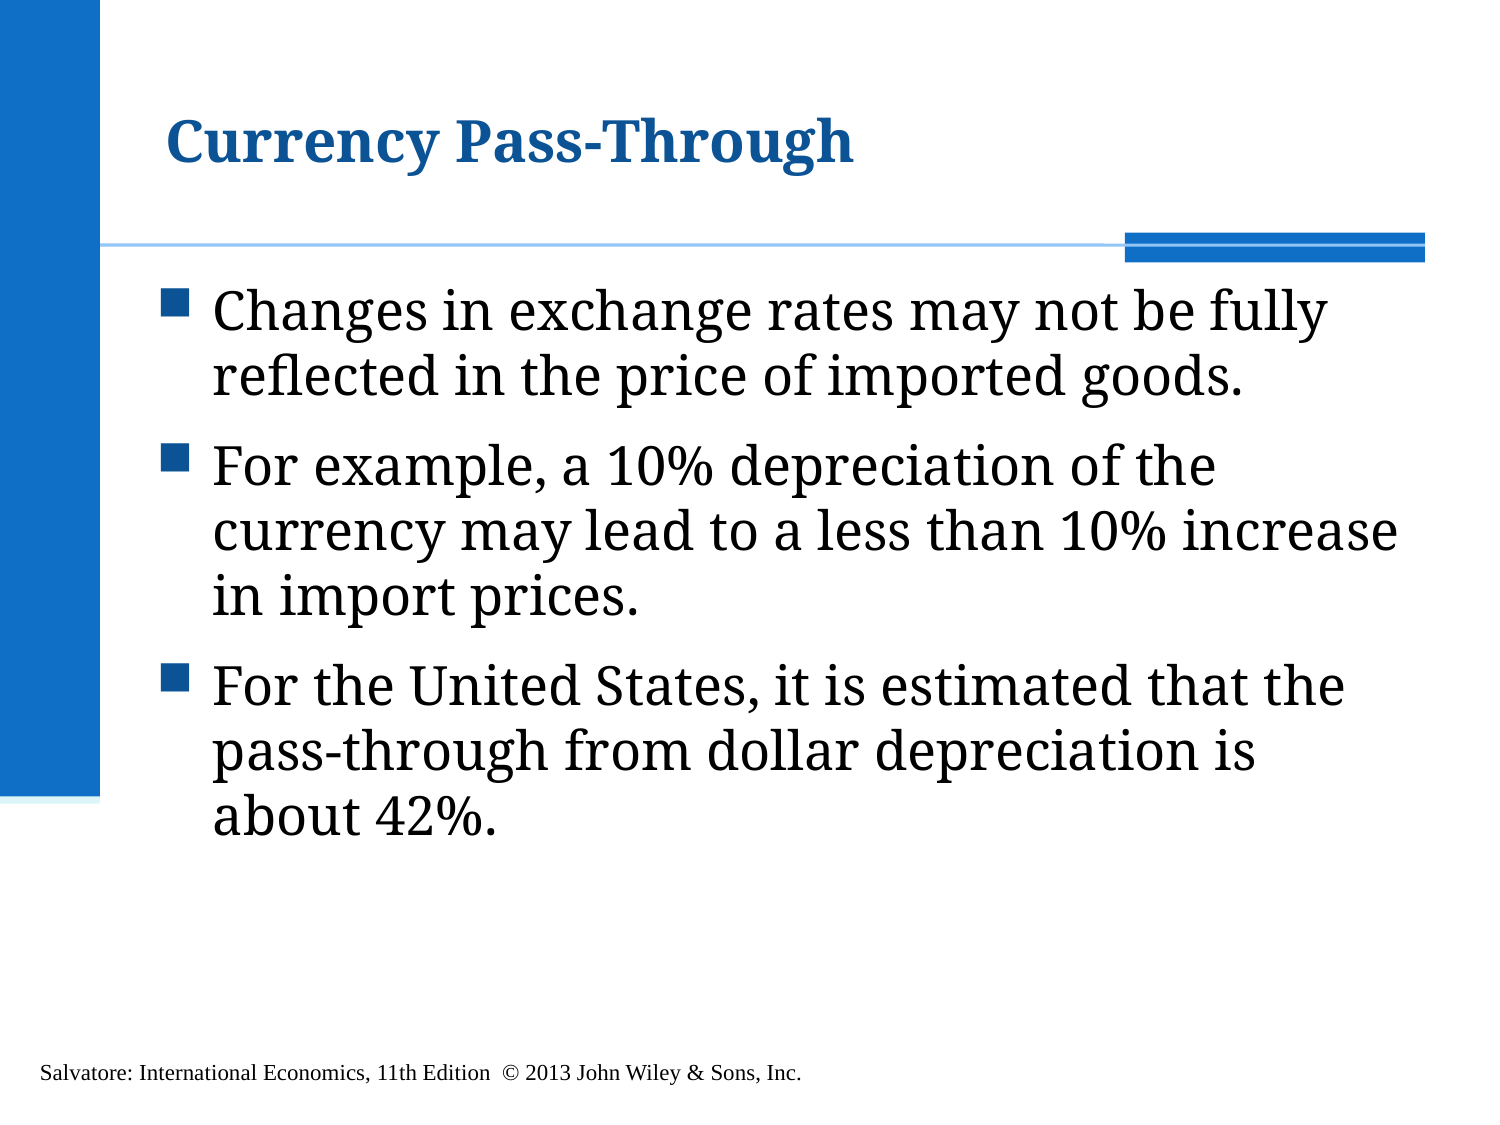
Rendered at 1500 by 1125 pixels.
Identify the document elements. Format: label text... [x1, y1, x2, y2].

list Changes in exchange rates may not be fully reflected in the price of imported goods. For example, a 10% depreciation of the currency may lead to a less than 10% increase in import prices. For the United States, it is estimated that the pass-through from dollar depreciation is about 42%. [141, 268, 1418, 1013]
title Currency Pass-Through [149, 45, 1426, 234]
footer Salvatore: International Economics, 11th Edition © 2013 John Wiley & Sons, Inc. [24, 1050, 1026, 1100]
